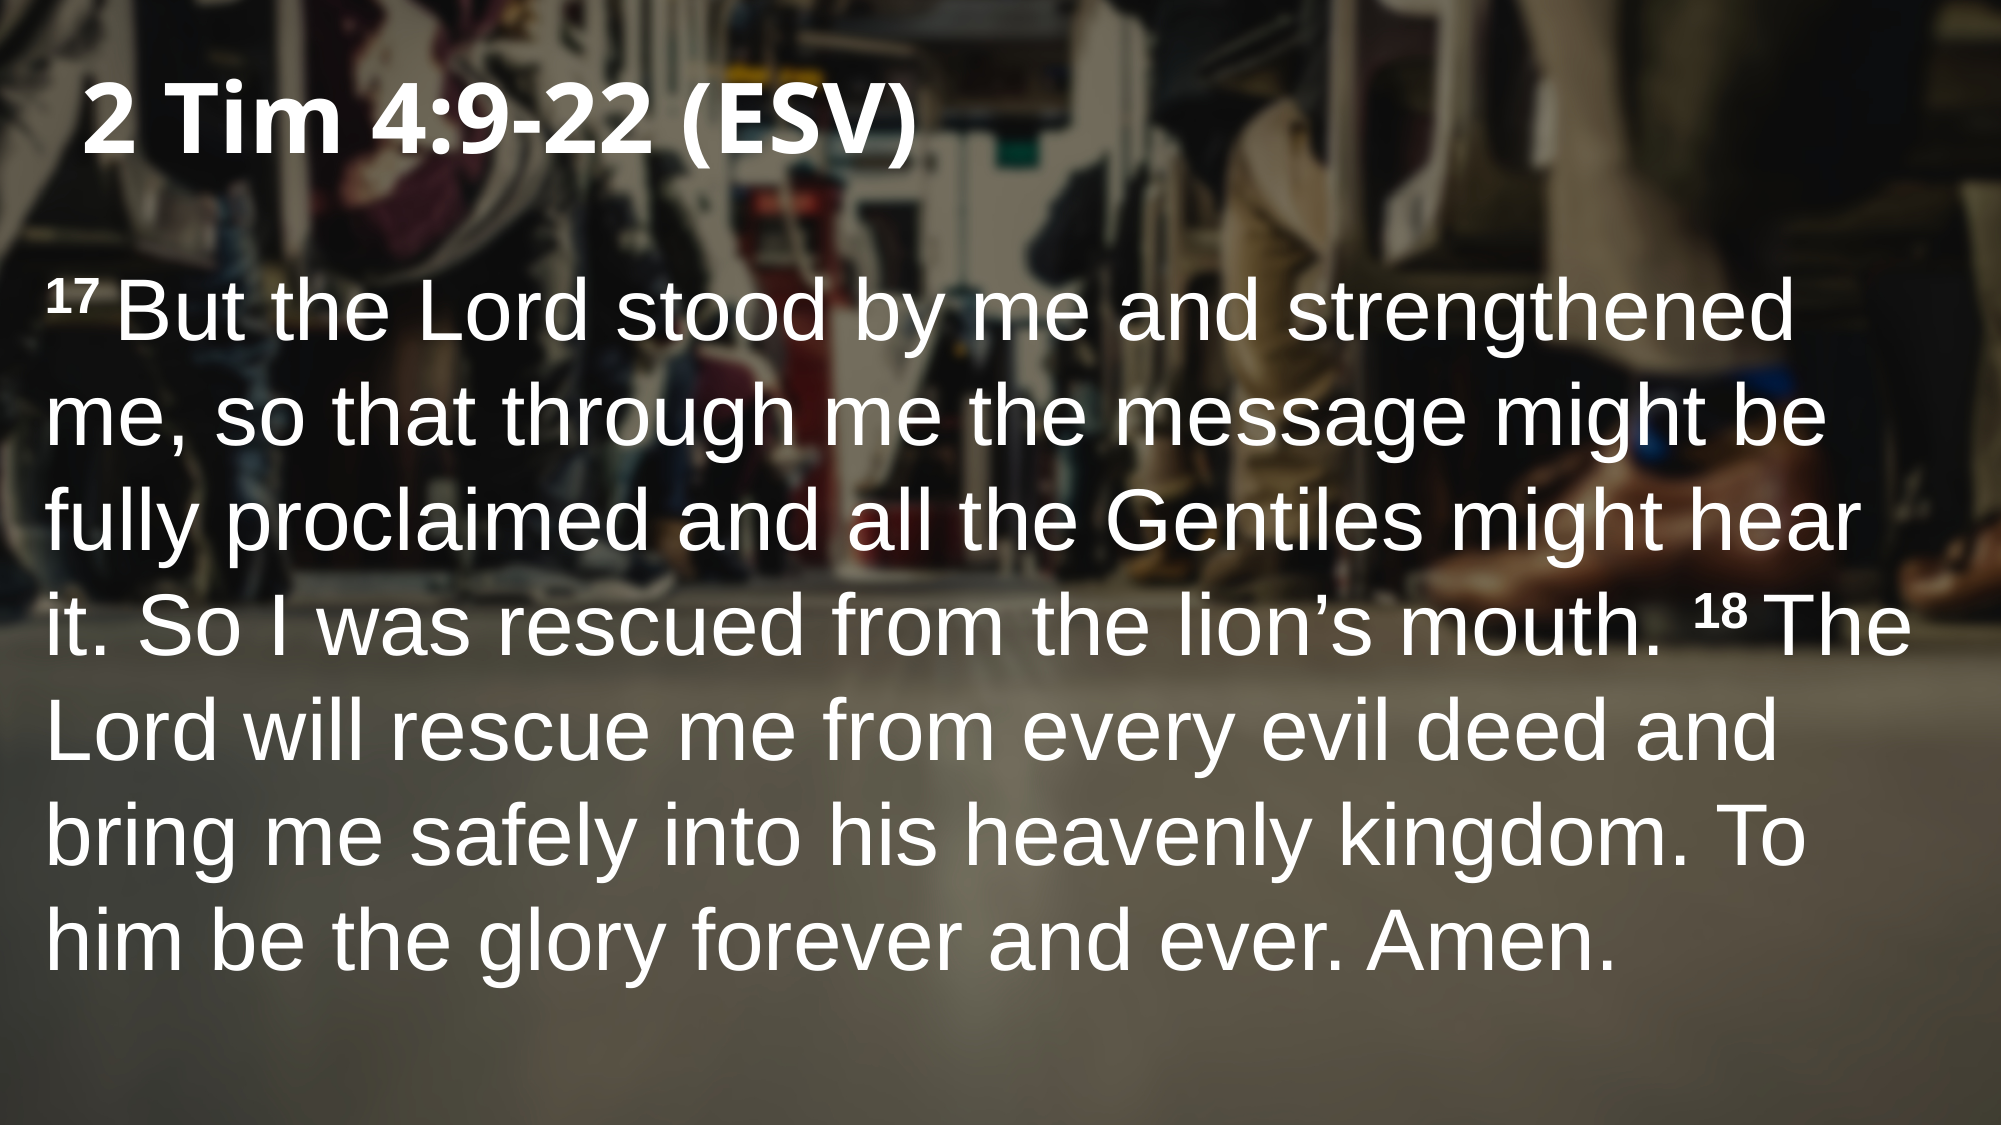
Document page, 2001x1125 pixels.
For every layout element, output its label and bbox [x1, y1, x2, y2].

text_box [0, 0, 2000, 1125]
